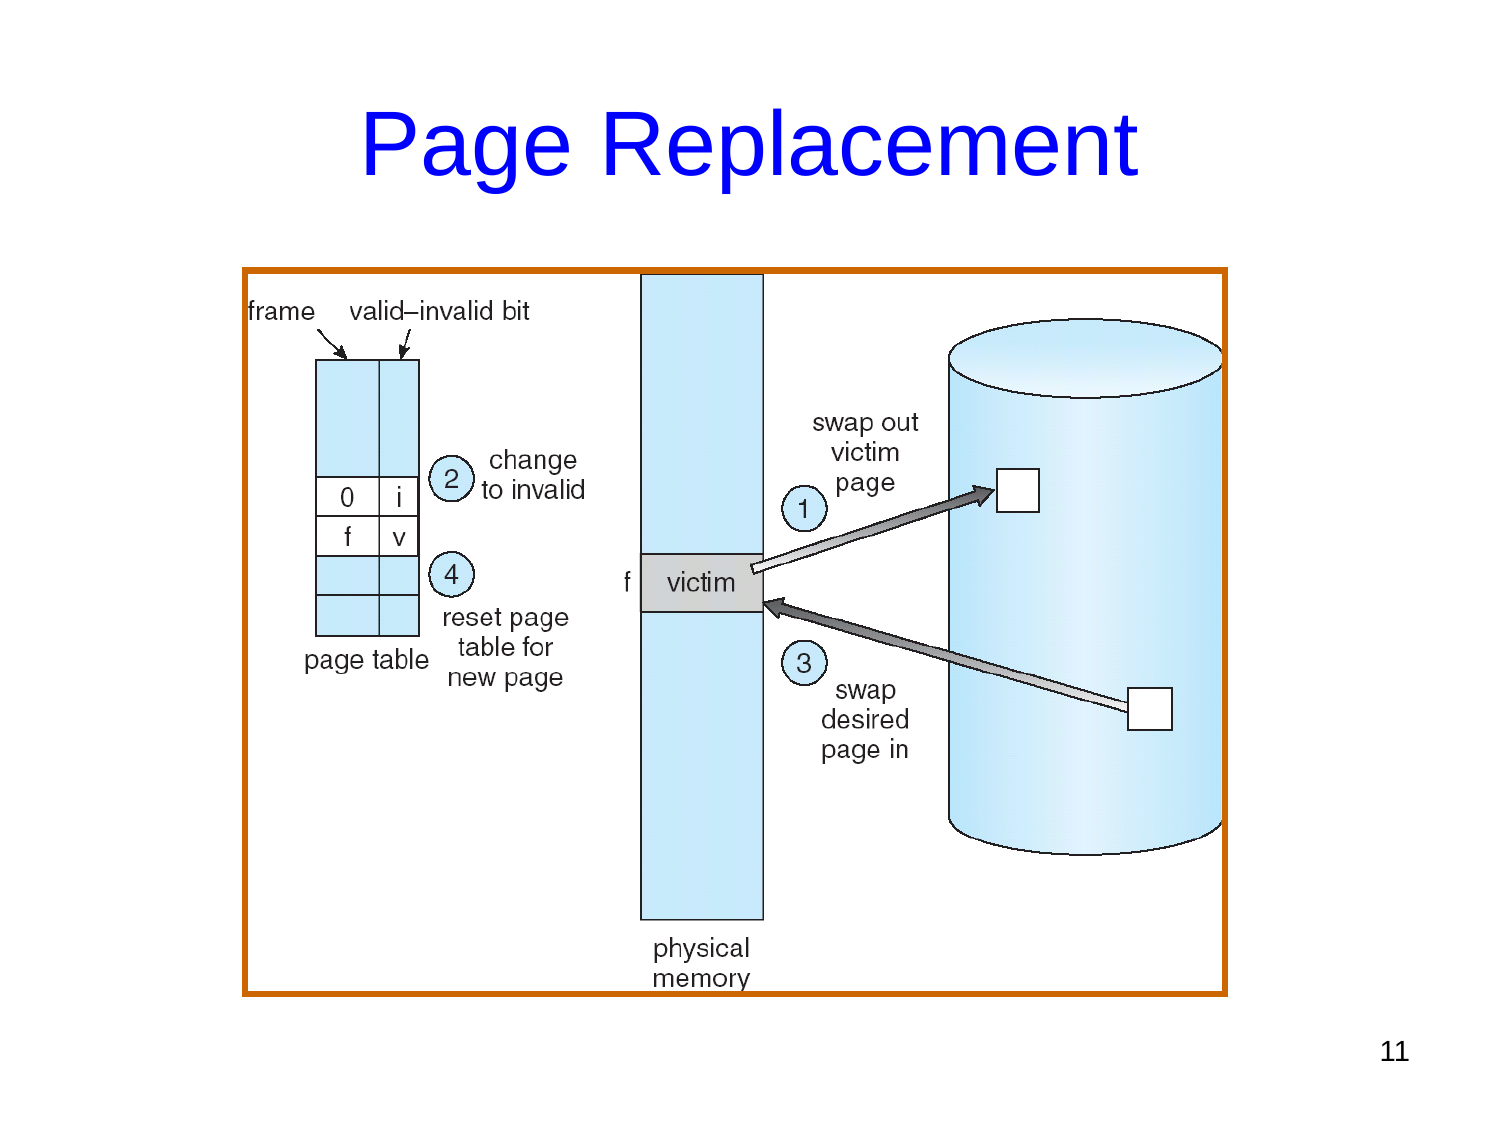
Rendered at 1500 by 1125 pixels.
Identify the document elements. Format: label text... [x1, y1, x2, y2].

picture [248, 273, 1222, 992]
slide_number 11 [1074, 1024, 1426, 1103]
title Page Replacement [74, 44, 1426, 233]
